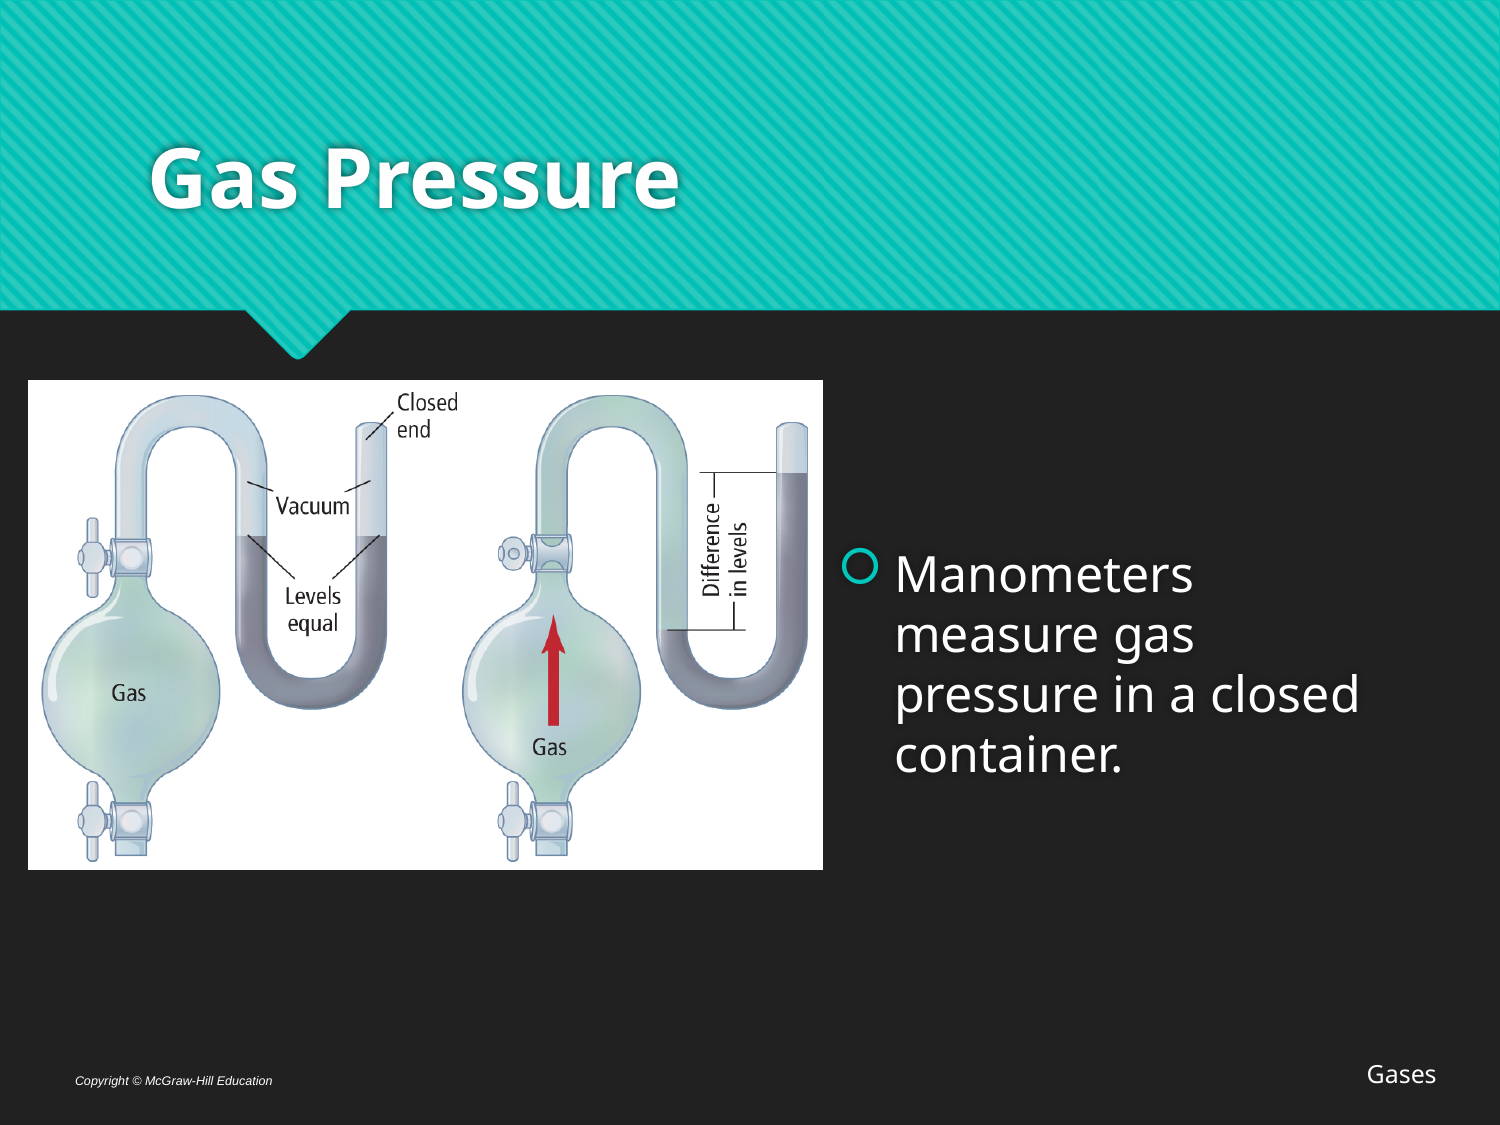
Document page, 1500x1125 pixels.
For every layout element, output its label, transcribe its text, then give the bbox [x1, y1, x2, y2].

text_box Copyright © McGraw-Hill Education [74, 1043, 284, 1089]
list Manometers measure gas pressure in a closed container. [837, 364, 1368, 962]
picture [28, 379, 823, 870]
text_box Gases [284, 1043, 1437, 1089]
title Gas Pressure [132, 73, 1368, 233]
